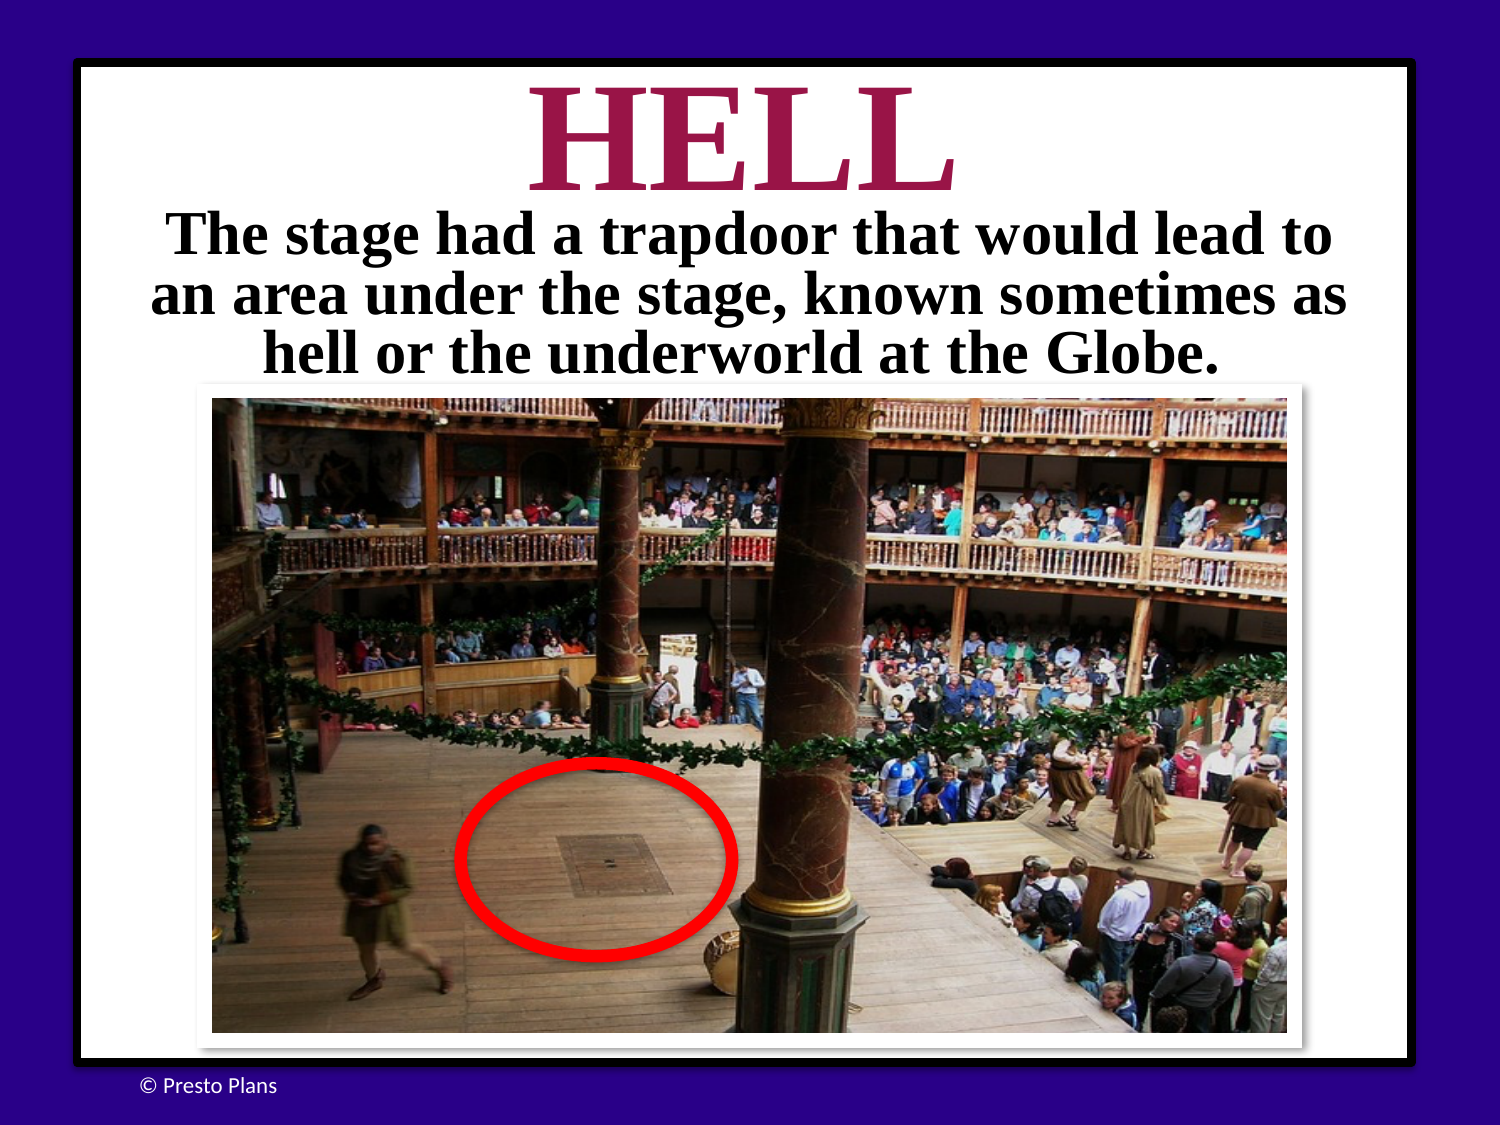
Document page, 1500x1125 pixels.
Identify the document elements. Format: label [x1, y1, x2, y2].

picture [211, 398, 1288, 1034]
text_box [0, 0, 1500, 1125]
